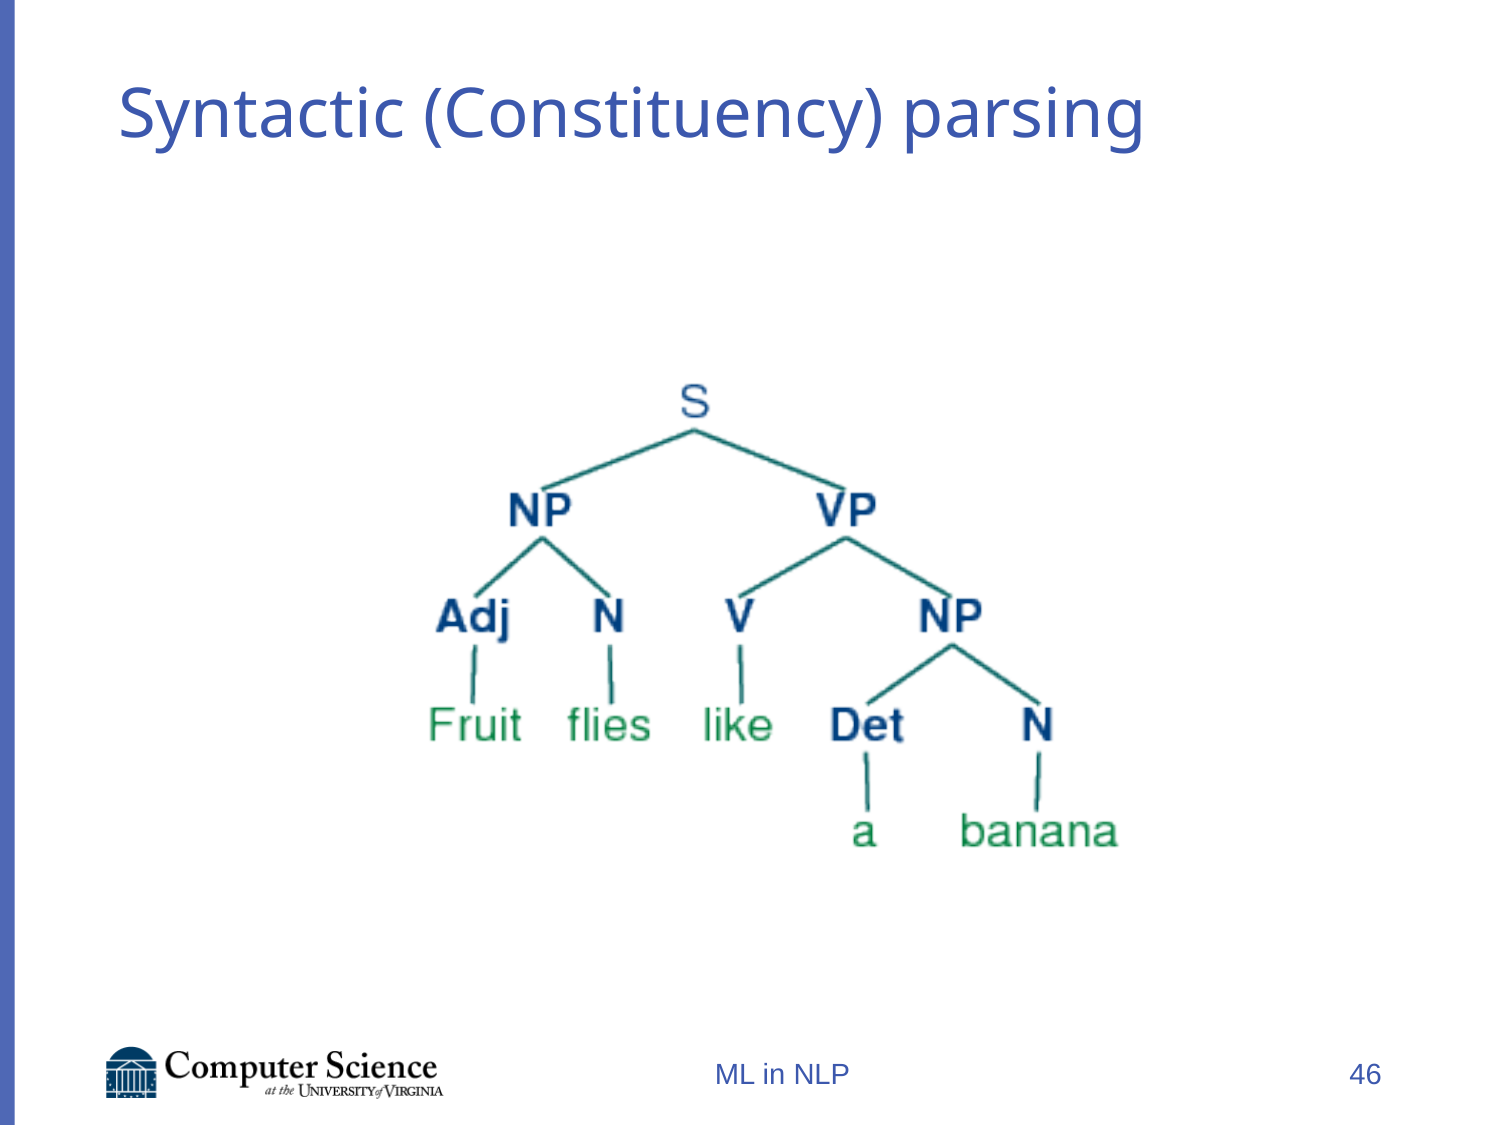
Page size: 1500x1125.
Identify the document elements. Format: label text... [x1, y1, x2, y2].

title Syntactic (Constituency) parsing [103, 59, 1397, 171]
footer ML in NLP [496, 1042, 1069, 1103]
slide_number 46 [1177, 1042, 1397, 1103]
picture [103, 1045, 450, 1099]
picture [425, 379, 1140, 868]
